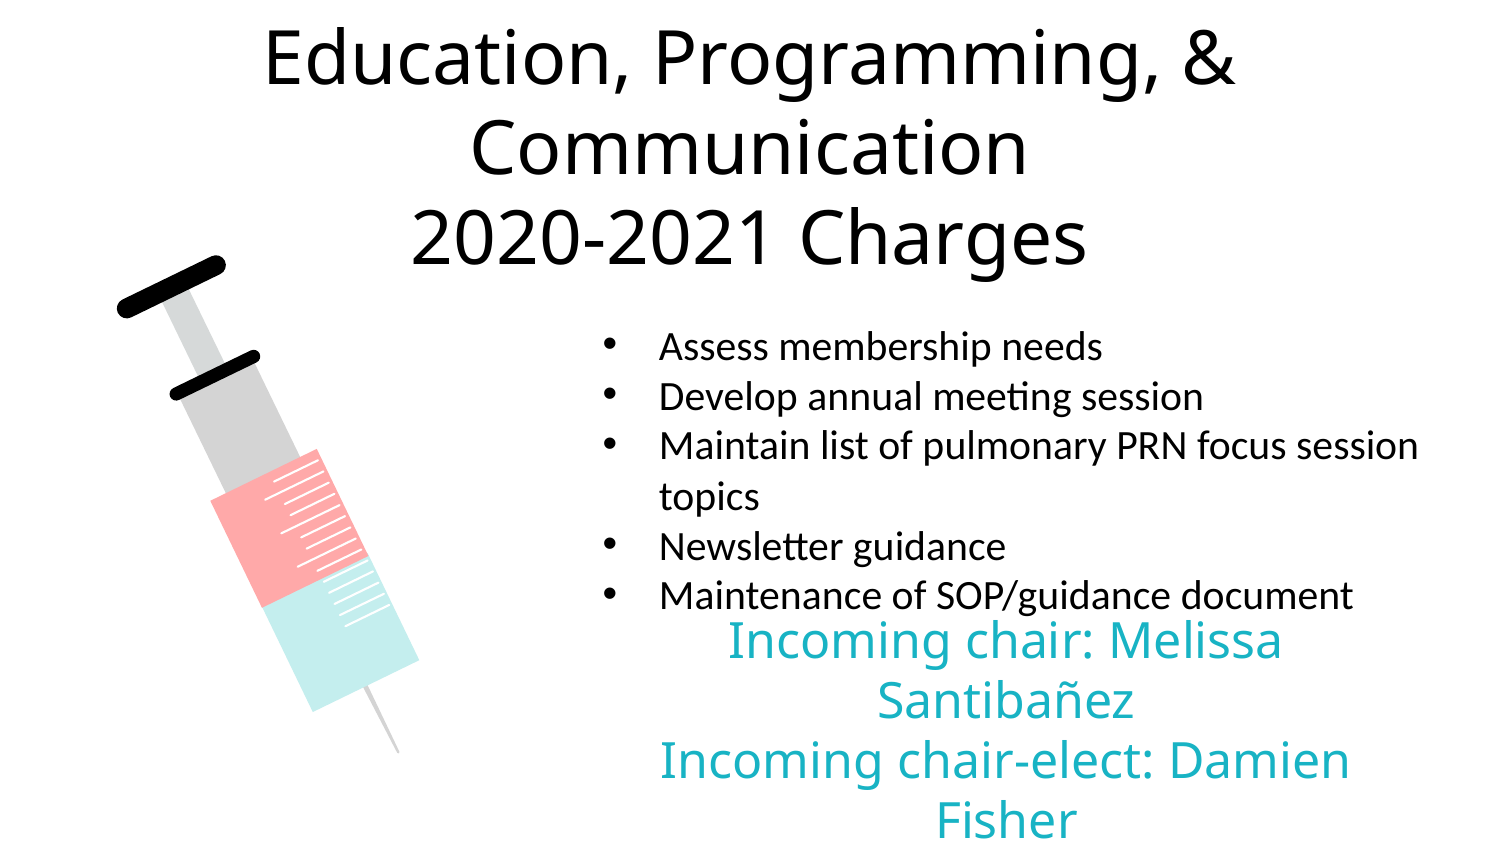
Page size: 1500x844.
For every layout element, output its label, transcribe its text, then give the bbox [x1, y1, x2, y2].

text_box Incoming chair: Melissa Santibañez Incoming chair-elect: Damien Fisher [610, 700, 1403, 757]
text_box Assess membership needs Develop annual meeting session Maintain list of pulmonary PRN focus session topics Newsletter guidance Maintenance of SOP/guidance document [587, 303, 1472, 615]
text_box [223, 250, 343, 781]
title Education, Programming, & Communication 2020-2021 Charges [51, 50, 1449, 241]
